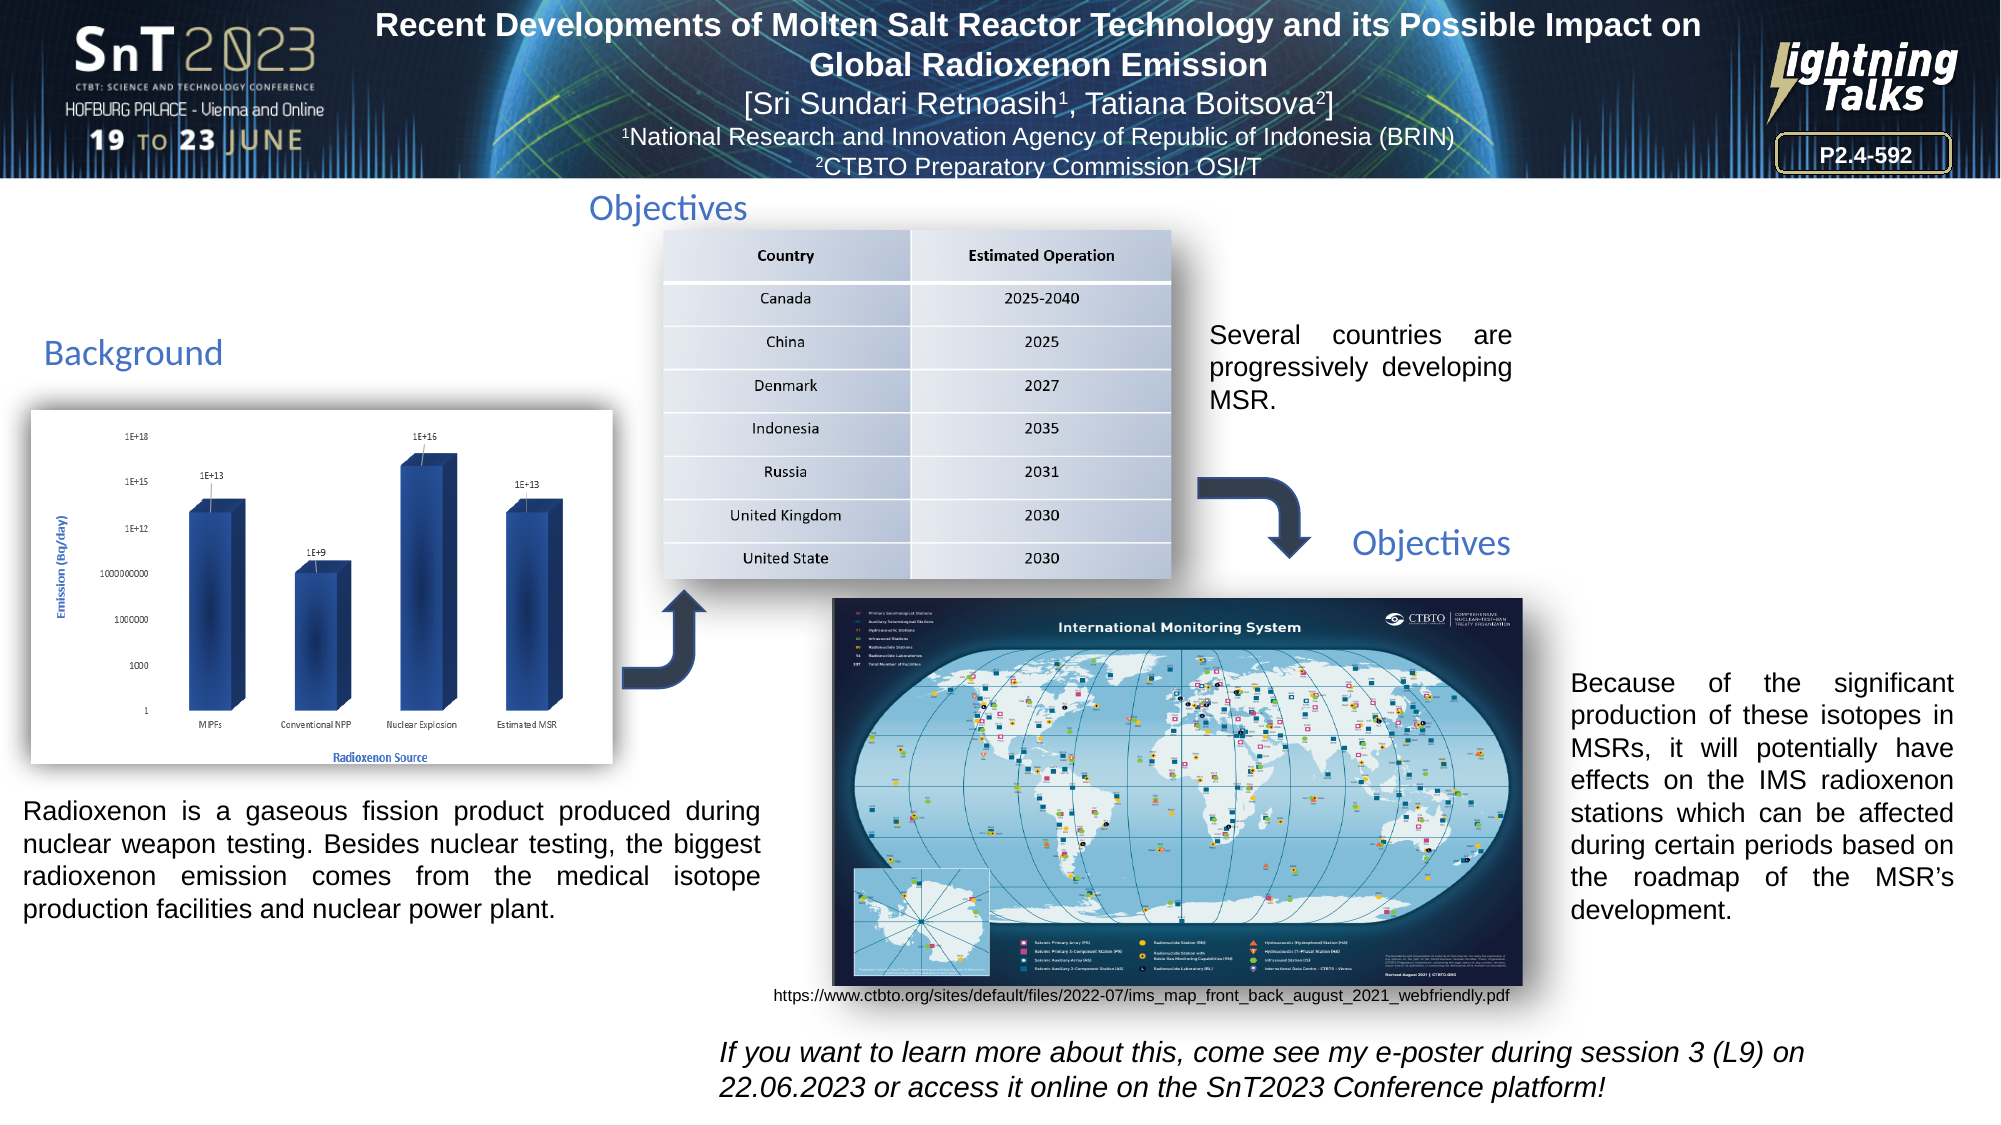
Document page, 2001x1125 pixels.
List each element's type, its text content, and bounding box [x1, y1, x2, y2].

text_box [621, 619, 696, 690]
text_box Radioxenon is a gaseous fission product produced during nuclear weapon testing. Besides nuclear testing, the biggest radioxenon emission comes from the medical isotope production facilities and nuclear power plant. [8, 786, 776, 932]
text_box P2.4-592 [1778, 135, 1954, 176]
text_box If you want to learn more about this, come see my e-poster during session 3 (L9) on 22.06.2023 or access it online on the SnT2023 Conference platform! [704, 1026, 1933, 1111]
text_box Objectives [1337, 510, 1527, 571]
text_box [1221, 477, 1312, 560]
text_box Because of the significant production of these isotopes in MSRs, it will potentially have effects on the IMS radioxenon stations which can be affected during certain periods based on the roadmap of the MSR’s development. [1555, 657, 1969, 933]
text_box https://www.ctbto.org/sites/default/files/2022-07/ims_map_front_back_august_2021_webfriendly.pdf [758, 977, 1773, 1012]
text_box Recent Developments of Molten Salt Reactor Technology and its Possible Impact on Global Radioxenon Emission [Sri Sundari Retnoasih1, Tatiana Boitsova2] 1National Research and Innovation Agency of Republic of Indonesia (BRIN) 2CTBTO Preparatory Commission OSI/T [338, 0, 1741, 188]
text_box Several countries are progressively developing MSR. [1221, 309, 1528, 423]
text_box Objectives [574, 175, 764, 236]
text_box Background [28, 320, 240, 381]
picture [0, 0, 2001, 1125]
